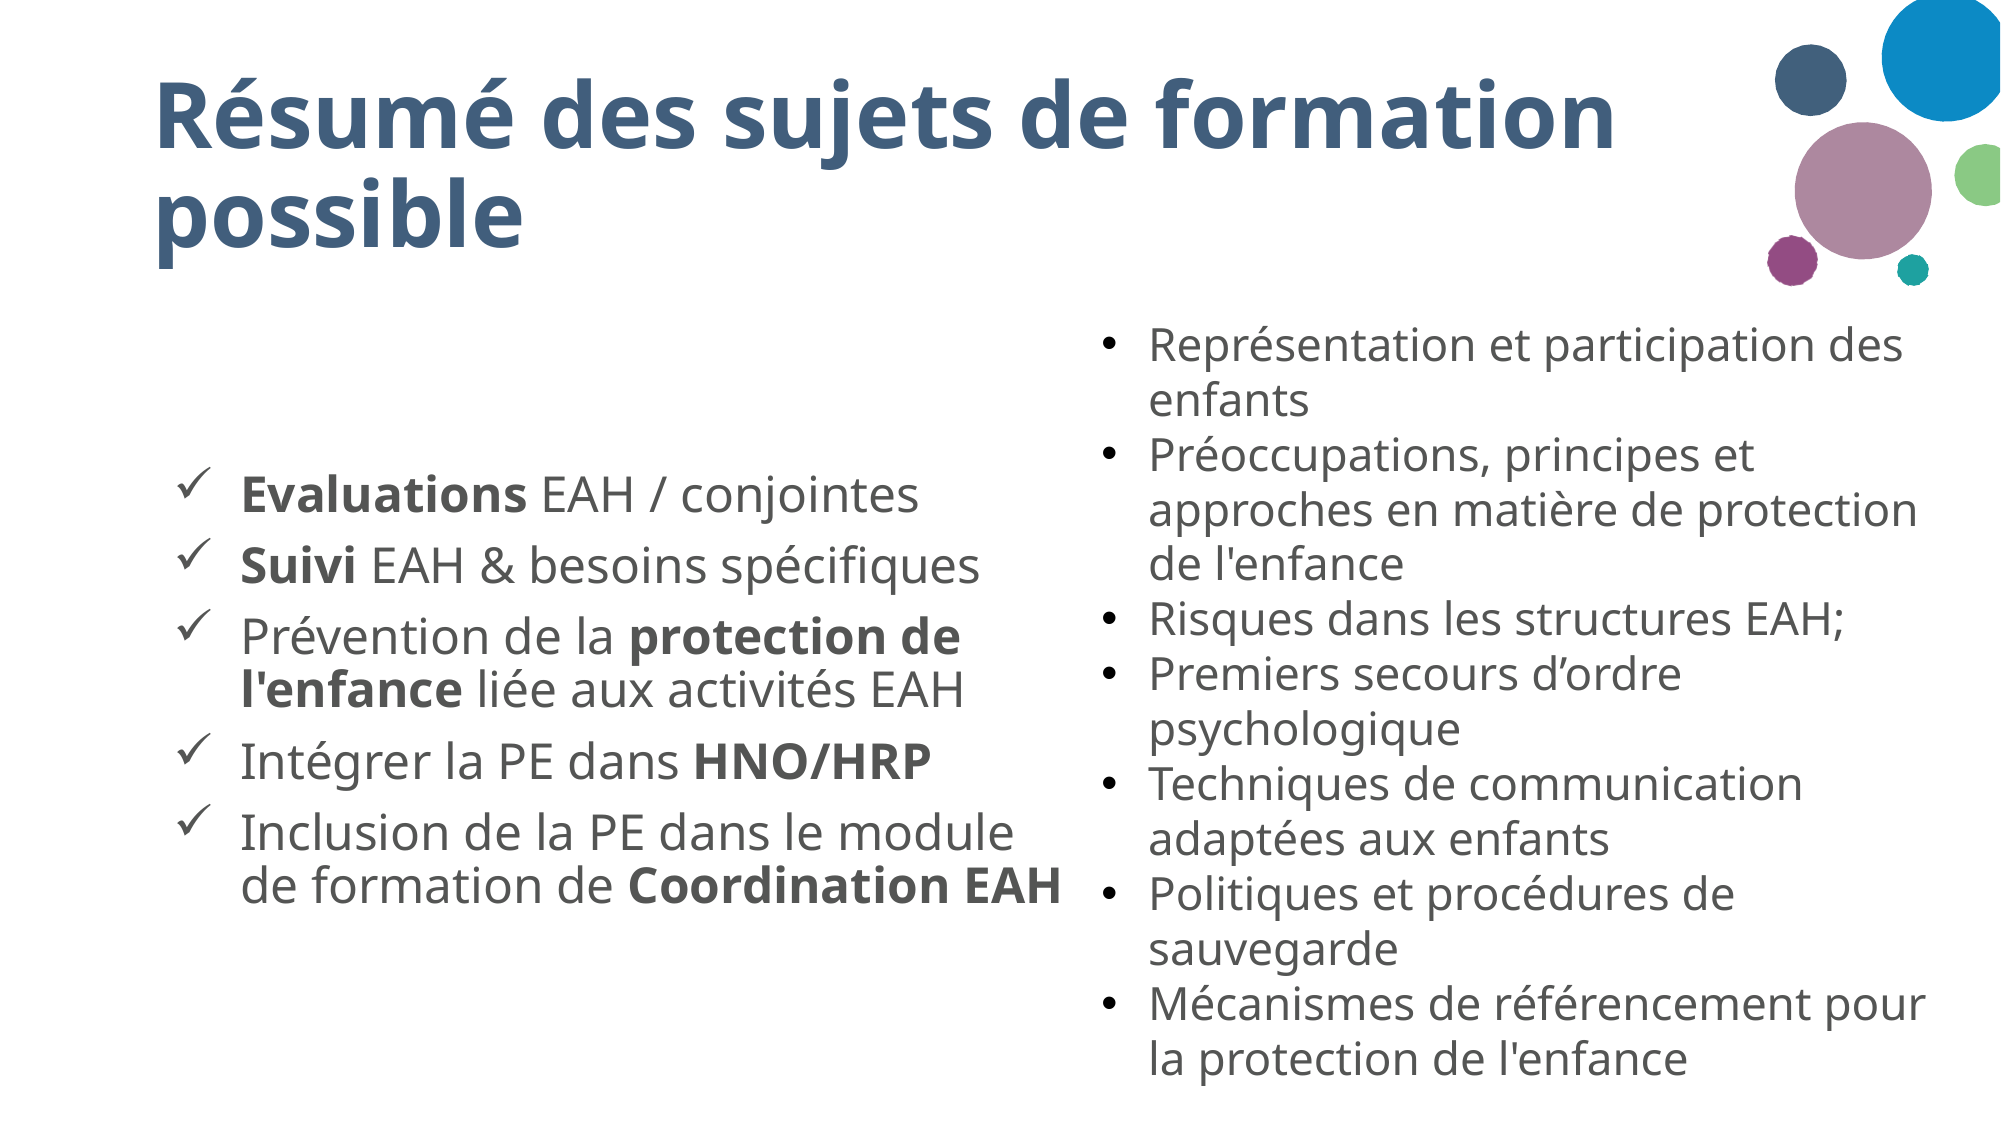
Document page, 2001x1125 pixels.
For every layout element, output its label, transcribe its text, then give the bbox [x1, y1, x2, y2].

picture [1765, 234, 1820, 289]
title Résumé des sujets de formation possible [137, 59, 1673, 278]
picture [1896, 253, 1930, 288]
list Evaluations EAH / conjointes Suivi EAH & besoins spécifiques Prévention de la protection de l'enfance liée aux activités EAH Intégrer la PE dans HNO/HRP Inclusion de la PE dans le module de formation de Coordination EAH [150, 462, 1048, 927]
text_box Représentation et participation des enfants Préoccupations, principes et approches en matière de protection de l'enfance Risques dans les structures EAH; Premiers secours d’ordre psychologique Techniques de communication adaptées aux enfants Politiques et procédures de sauvegarde Mécanismes de référencement pour la protection de l'enfance [1048, 307, 1953, 1125]
